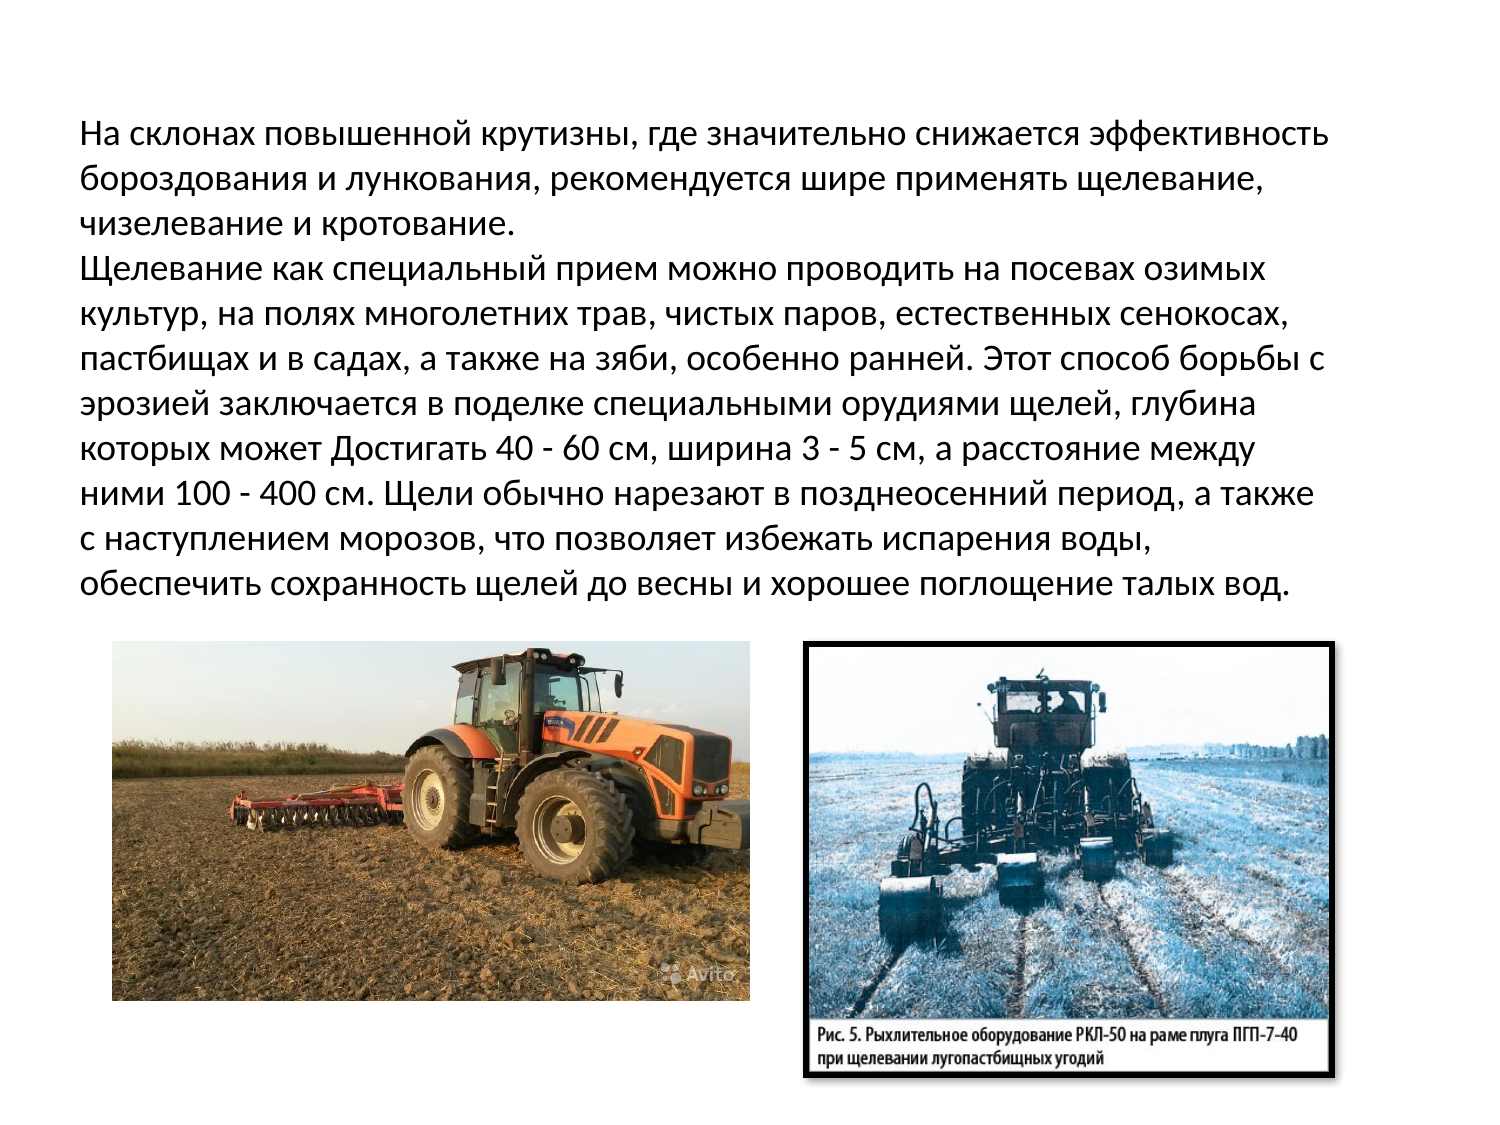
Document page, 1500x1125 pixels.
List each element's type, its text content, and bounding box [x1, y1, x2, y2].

picture [808, 646, 1330, 1073]
text_box На склонах повышенной крутизны, где значительно снижается эффективность бороздования и лункования, рекомендуется шире применять щелевание, чизелевание и кротование. Щелевание как специальный прием можно проводить на посевах озимых культур, на полях многолетних трав, чистых паров, естественных сенокосах, пастбищах и в садах, а также на зяби, особенно ранней. Этот способ борьбы с эрозией заключается в поделке специальными орудиями щелей, глубина которых может Достигать 40 - 60 см, ширина 3 - 5 см, а расстояние между ними 100 - 400 см. Щели обычно нарезают в позднеосенний период, а также с наступлением морозов, что позволяет избежать испарения воды, обеспечить сохранность щелей до весны и хорошее поглощение талых вод. [64, 100, 1353, 611]
picture [111, 641, 750, 1001]
